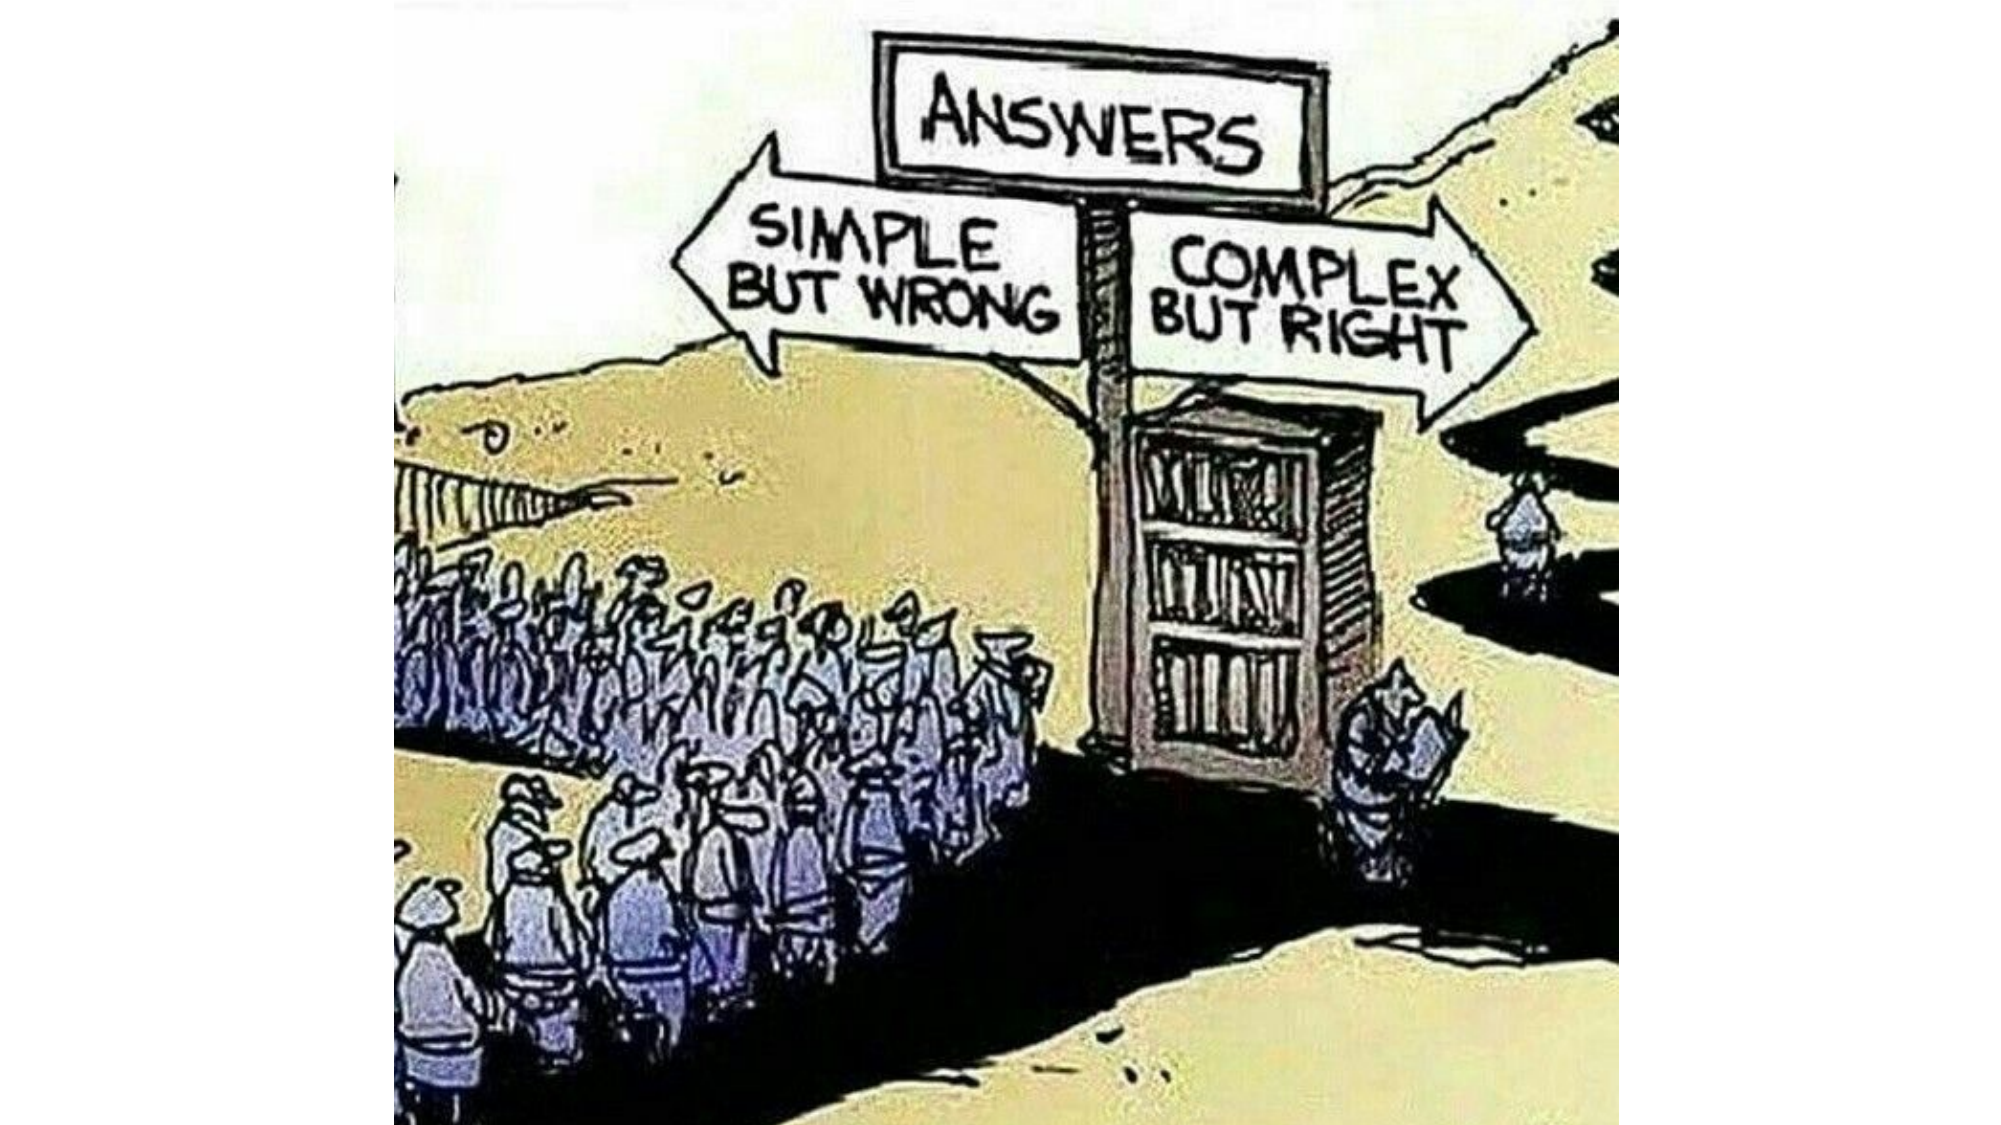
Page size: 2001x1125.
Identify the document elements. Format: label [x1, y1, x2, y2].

picture [394, 0, 1619, 1125]
